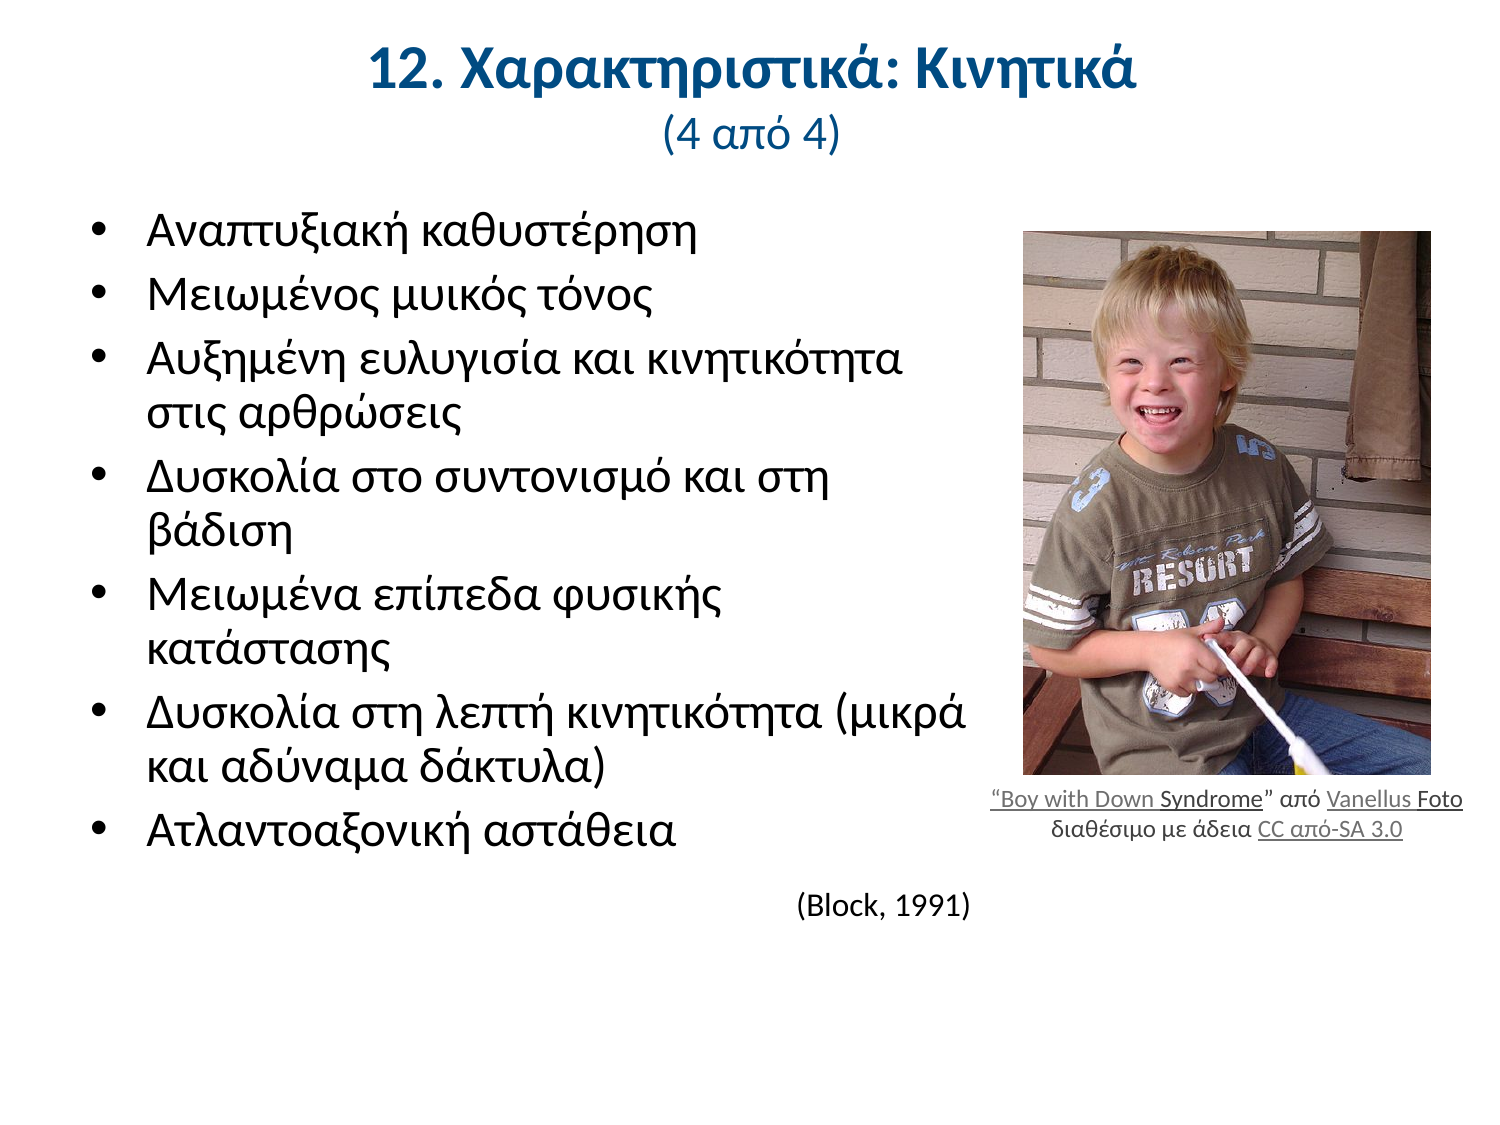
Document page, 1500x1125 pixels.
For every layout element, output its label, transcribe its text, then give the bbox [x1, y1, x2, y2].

title 12. Χαρακτηριστικά: Κινητικά (4 από 4) [76, 19, 1427, 169]
picture [1022, 231, 1431, 776]
text_box “Boy with Down Syndrome” από Vanellus Foto διαθέσιμο με άδεια CC από-SA 3.0 [972, 775, 1482, 880]
list Αναπτυξιακή καθυστέρηση Μειωμένος μυικός τόνος Αυξημένη ευλυγισία και κινητικότητα στις αρθρώσεις Δυσκολία στο συντονισμό και στη βάδιση Μειωμένα επίπεδα φυσικής κατάστασης Δυσκολία στη λεπτή κινητικότητα (μικρά και αδύναμα δάκτυλα) Ατλαντοαξονική αστάθεια (Block, 1991) [75, 196, 987, 1024]
